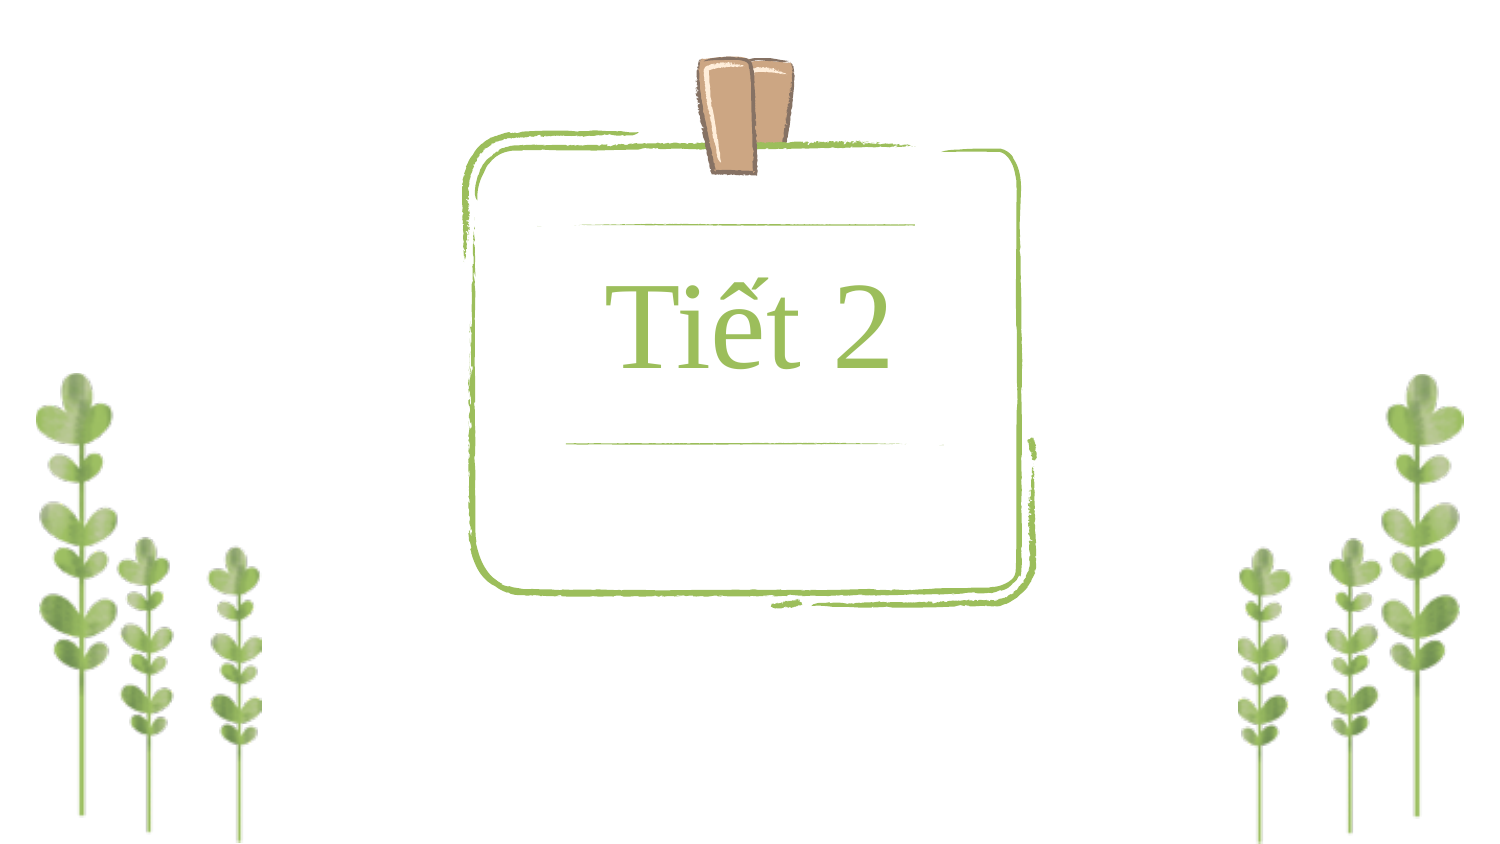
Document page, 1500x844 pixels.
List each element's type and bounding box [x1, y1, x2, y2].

picture [35, 373, 262, 844]
picture [1237, 374, 1464, 844]
picture [461, 55, 1038, 609]
